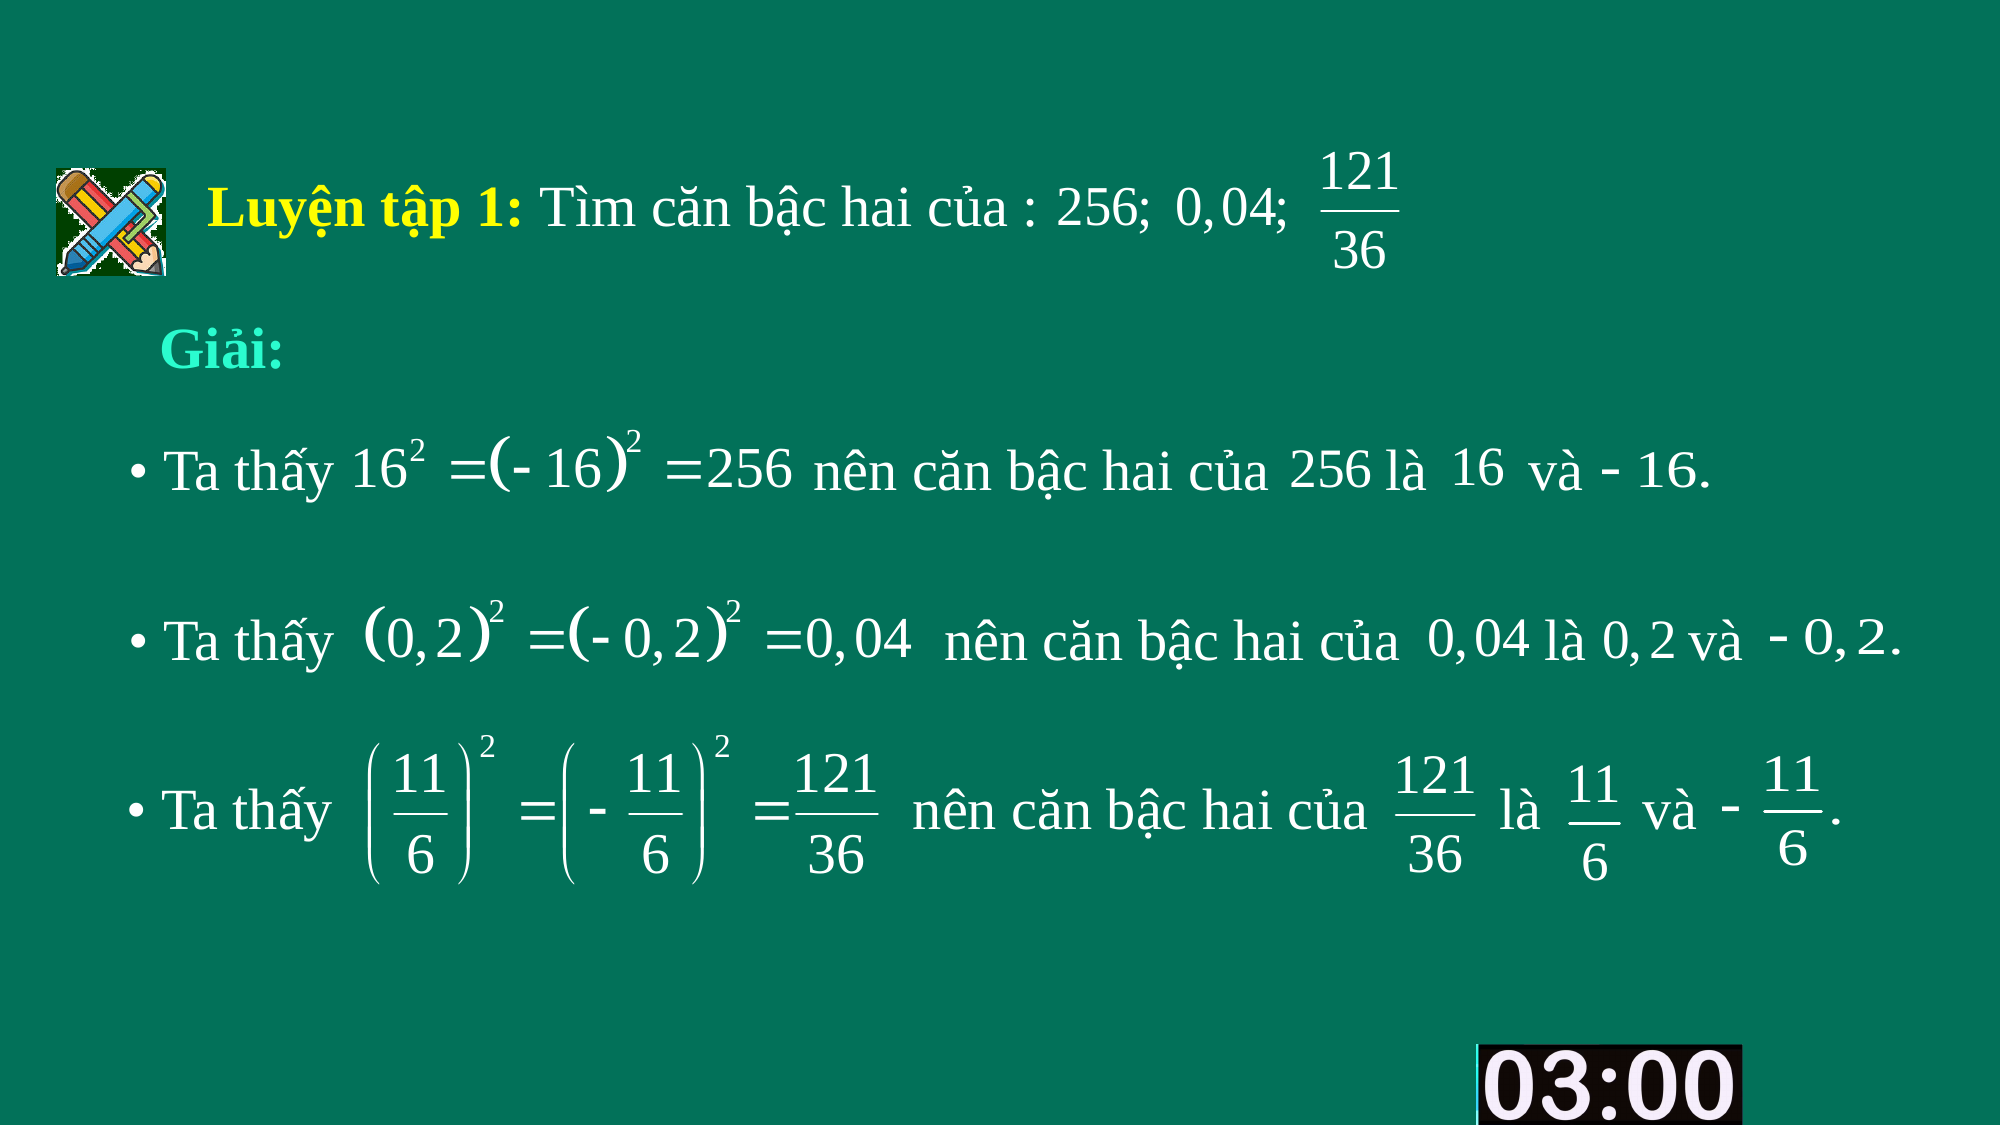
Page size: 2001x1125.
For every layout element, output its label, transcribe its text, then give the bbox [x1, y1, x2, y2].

text_box Giải: [144, 302, 337, 388]
picture [56, 168, 166, 276]
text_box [192, 136, 1410, 282]
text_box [113, 414, 1887, 521]
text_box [111, 717, 1885, 896]
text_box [1475, 1044, 1744, 1125]
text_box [113, 584, 1911, 691]
